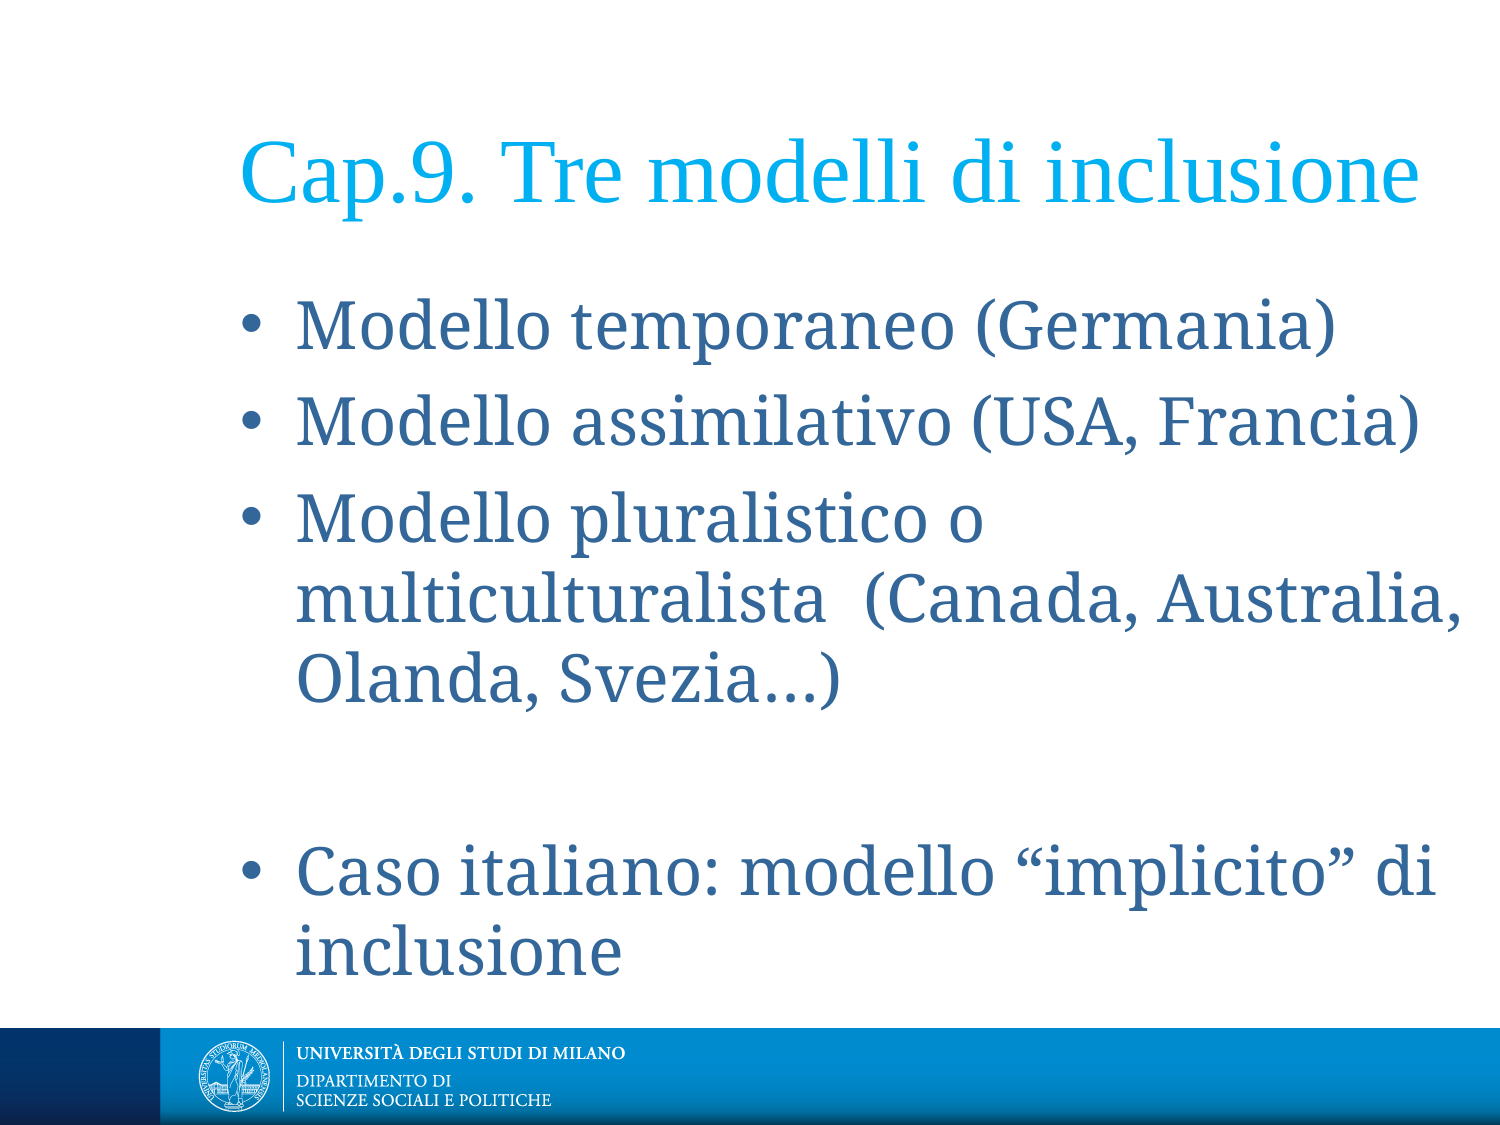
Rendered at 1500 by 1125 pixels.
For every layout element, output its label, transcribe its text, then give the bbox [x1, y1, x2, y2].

text_box Modello temporaneo (Germania) Modello assimilativo (USA, Francia) Modello pluralistico o multiculturalista (Canada, Australia, Olanda, Svezia…) Caso italiano: modello “implicito” di inclusione [224, 275, 1500, 1125]
picture [209, 1083, 224, 1095]
text_box Cap.9. Tre modelli di inclusione [224, 40, 1500, 229]
picture [0, 1028, 160, 1125]
